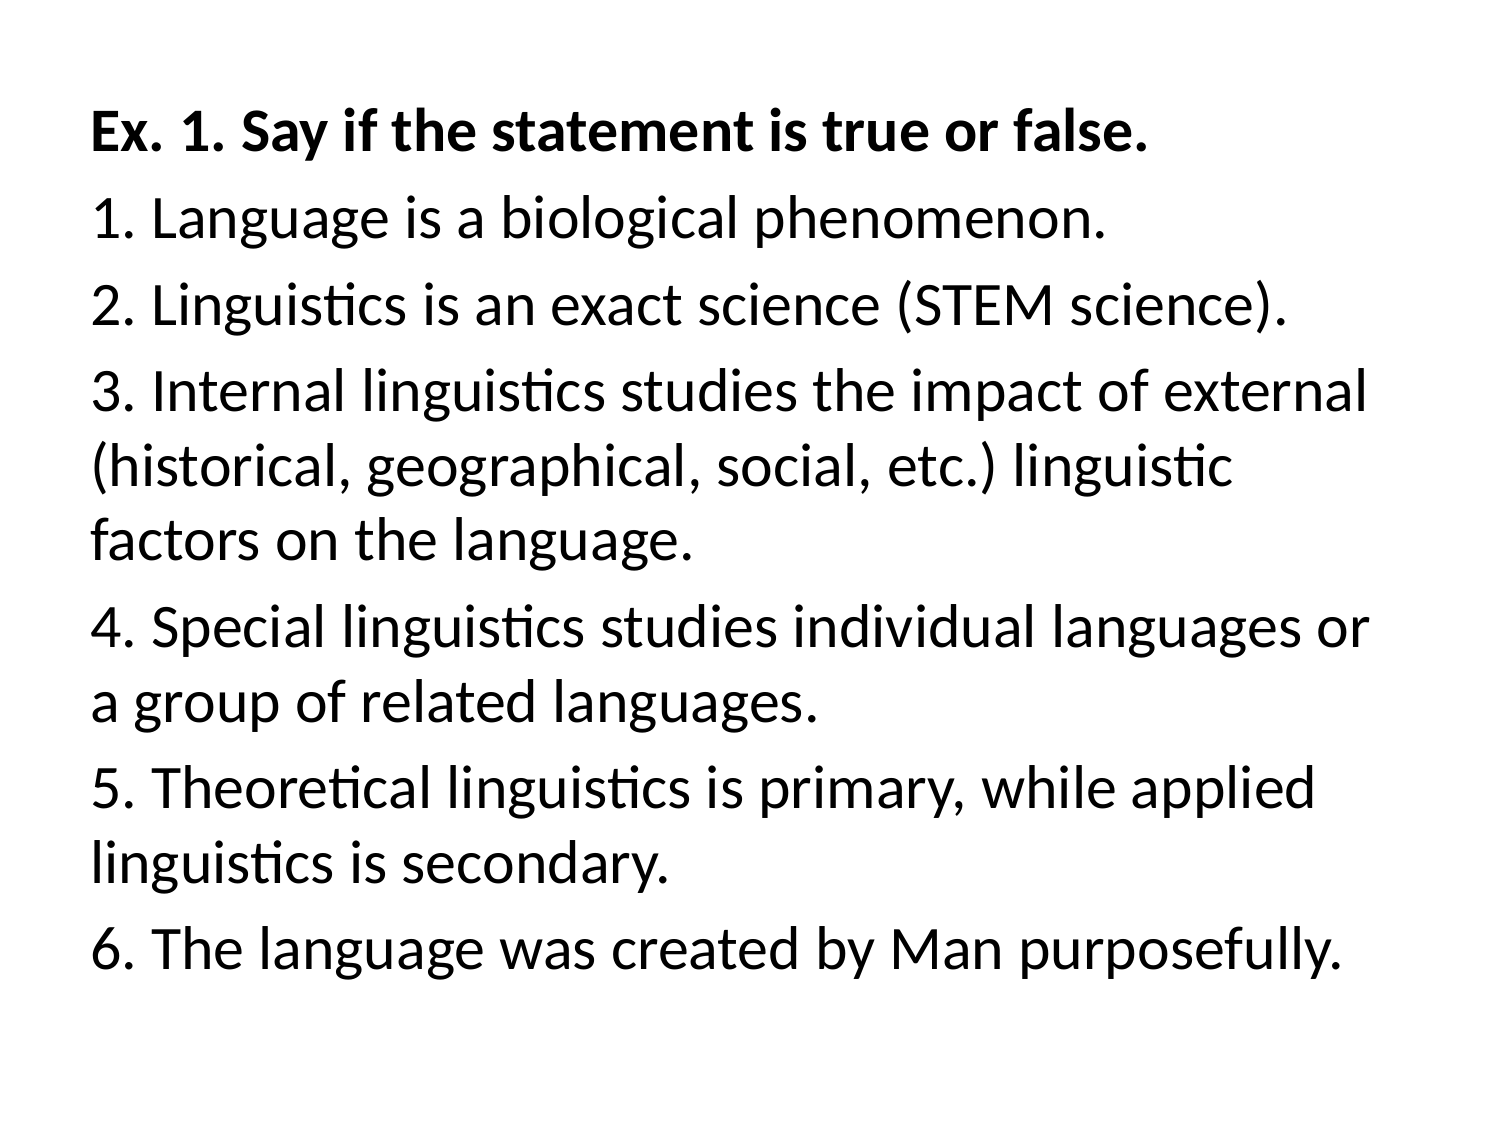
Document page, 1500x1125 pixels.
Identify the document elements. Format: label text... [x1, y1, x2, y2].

list Ex. 1. Say if the statement is true or false. 1. Language is a biological phenomenon. 2. Linguistics is an exact science (STEM science). 3. Internal linguistics studies the impact of external (historical, geographical, social, etc.) linguistic factors on the language. 4. Special linguistics studies individual languages or a group of related languages. 5. Theoretical linguistics is primary, while applied linguistics is secondary. 6. The language was created by Man purposefully. [75, 82, 1425, 1005]
